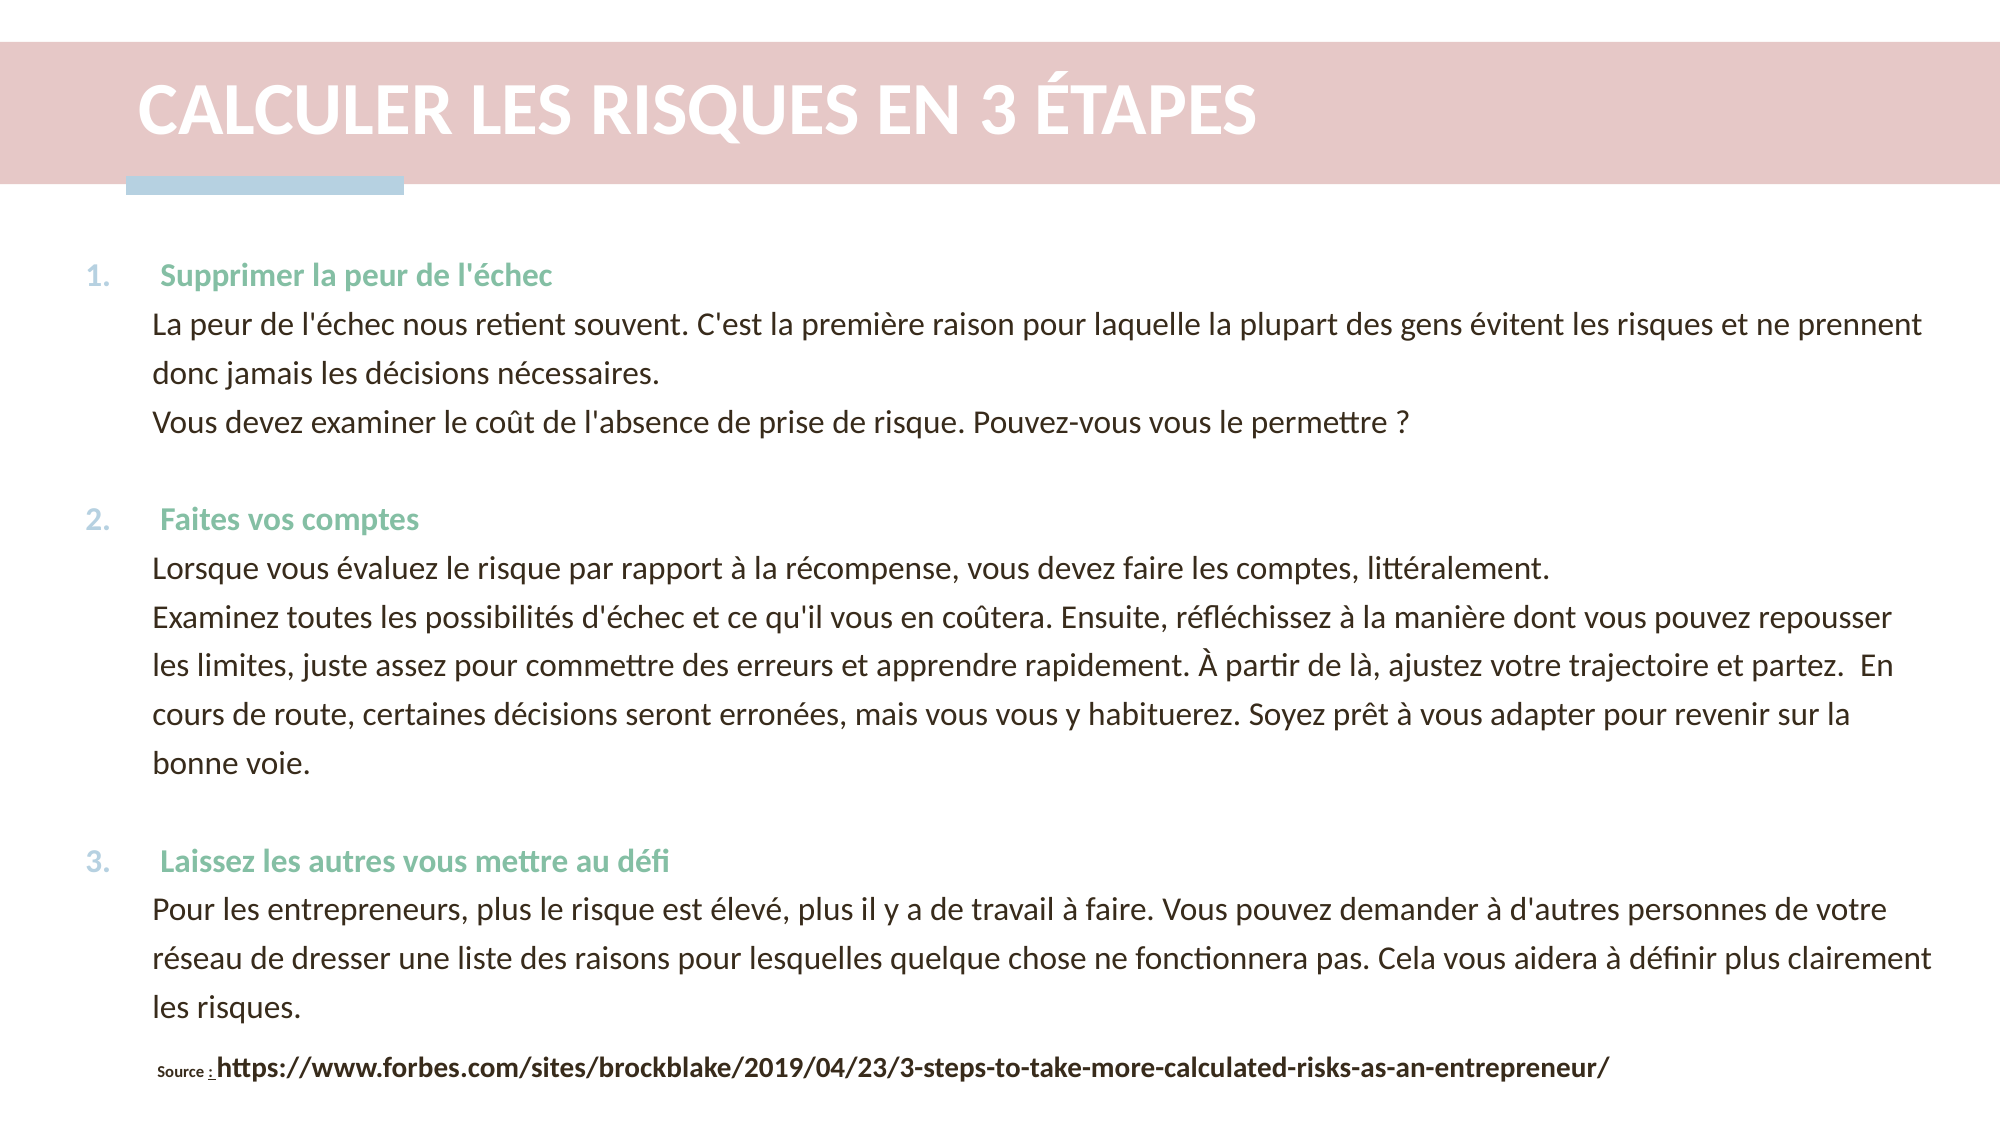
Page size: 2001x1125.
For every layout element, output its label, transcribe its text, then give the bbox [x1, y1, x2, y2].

list Supprimer la peur de l'échec La peur de l'échec nous retient souvent. C'est la première raison pour laquelle la plupart des gens évitent les risques et ne prennent donc jamais les décisions nécessaires. Vous devez examiner le coût de l'absence de prise de risque. Pouvez-vous vous le permettre ? Faites vos comptes Lorsque vous évaluez le risque par rapport à la récompense, vous devez faire les comptes, littéralement. Examinez toutes les possibilités d'échec et ce qu'il vous en coûtera. Ensuite, réfléchissez à la manière dont vous pouvez repousser les limites, juste assez pour commettre des erreurs et apprendre rapidement. À partir de là, ajustez votre trajectoire et partez. En cours de route, certaines décisions seront erronées, mais vous vous y habituerez. Soyez prêt à vous adapter pour revenir sur la bonne voie. Laissez les autres vous mettre au défi Pour les entrepreneurs, plus le risque est élevé, plus il y a de travail à faire. Vous pouvez demander à d'autres personnes de votre réseau de dresser une liste des raisons pour lesquelles quelque chose ne fonctionnera pas. Cela vous aidera à définir plus clairement les risques. [70, 188, 1955, 977]
text_box Source : https://www.forbes.com/sites/brockblake/2019/04/23/3-steps-to-take-more-calculated-risks-as-an-entrepreneur/ [142, 1047, 1886, 1091]
list CALCULER LES RISQUES EN 3 ÉTAPES [123, 51, 1913, 170]
